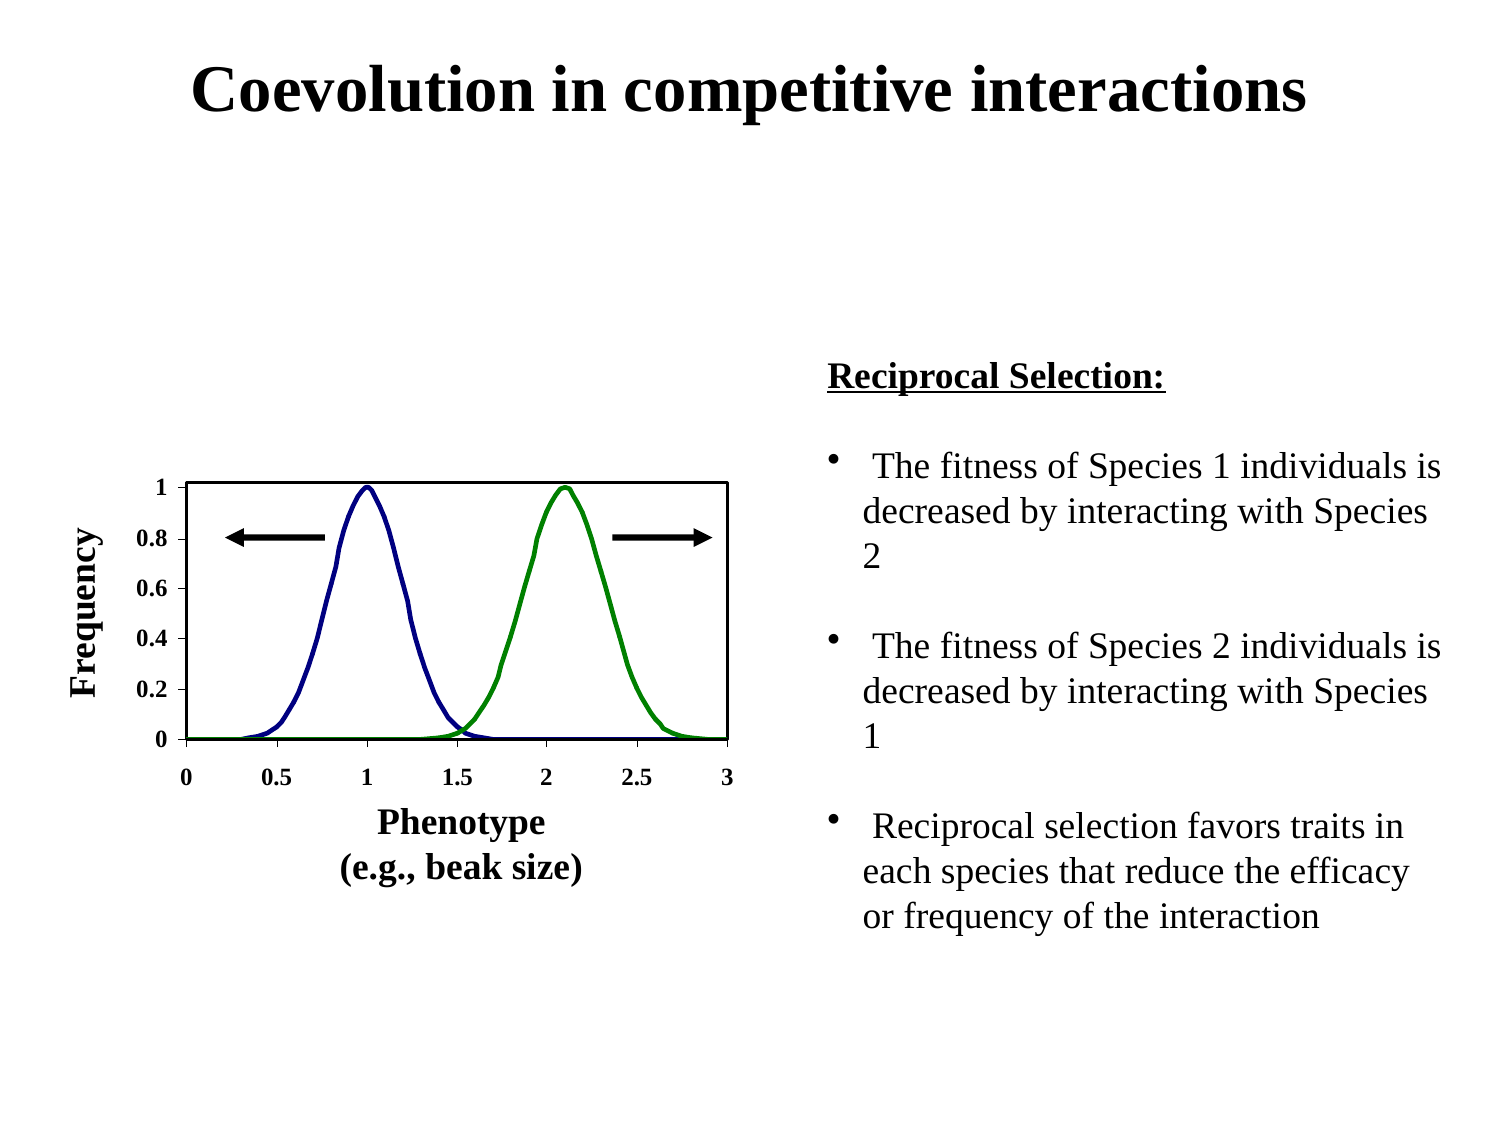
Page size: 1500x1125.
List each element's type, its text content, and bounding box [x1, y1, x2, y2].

text_box Reciprocal Selection: The fitness of Species 1 individuals is decreased by interacting with Species 2 The fitness of Species 2 individuals is decreased by interacting with Species 1 Reciprocal selection favors traits in each species that reduce the efficacy or frequency of the interaction [812, 343, 1466, 944]
text_box Coevolution in competitive interactions [0, 37, 1500, 133]
text_box Frequency [49, 513, 92, 714]
text_box Phenotype (e.g., beak size) [324, 834, 598, 895]
picture [97, 437, 771, 826]
